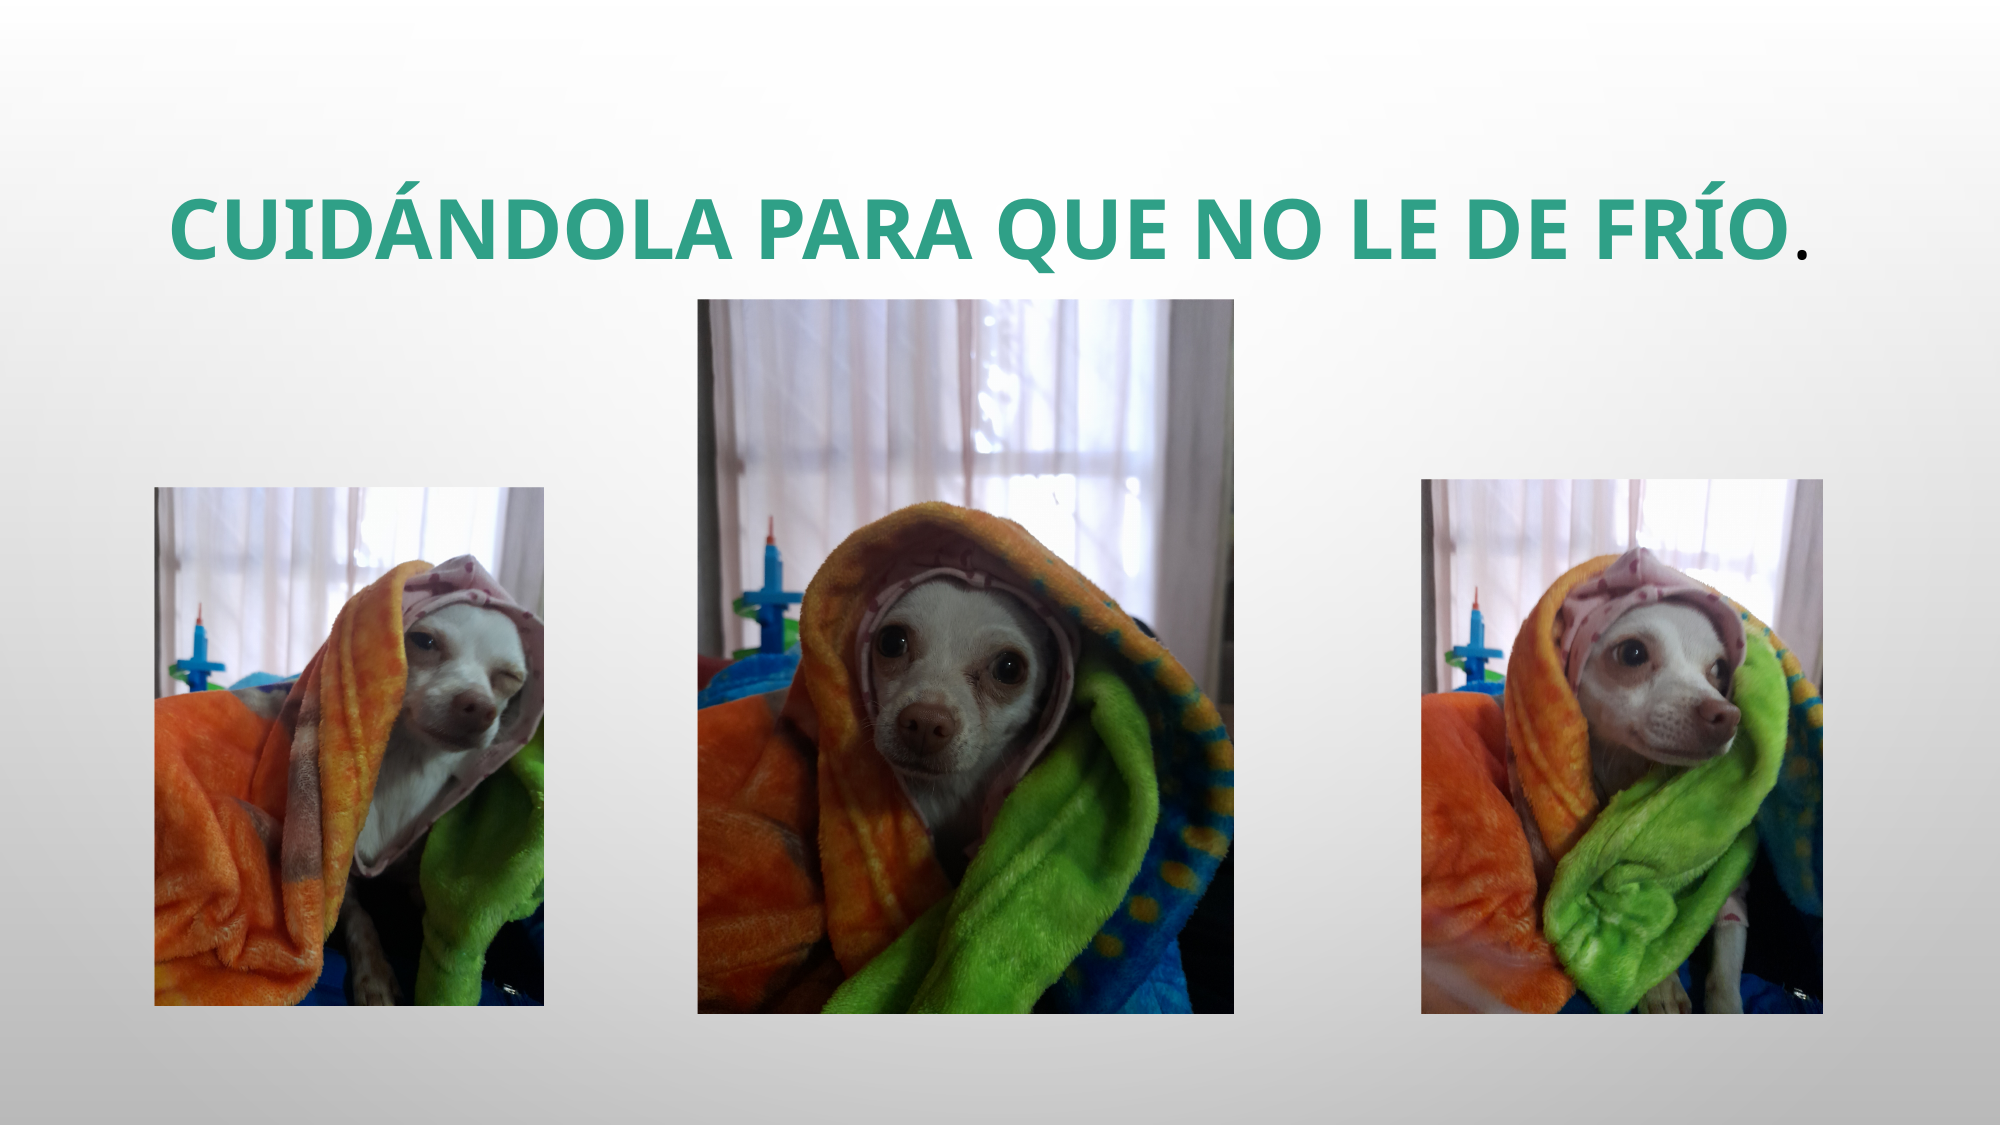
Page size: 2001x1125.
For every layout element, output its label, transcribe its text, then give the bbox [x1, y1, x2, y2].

title Cuidándola para que no le de frío. [149, 101, 1851, 364]
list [607, 388, 1323, 925]
picture [0, 0, 2000, 1125]
